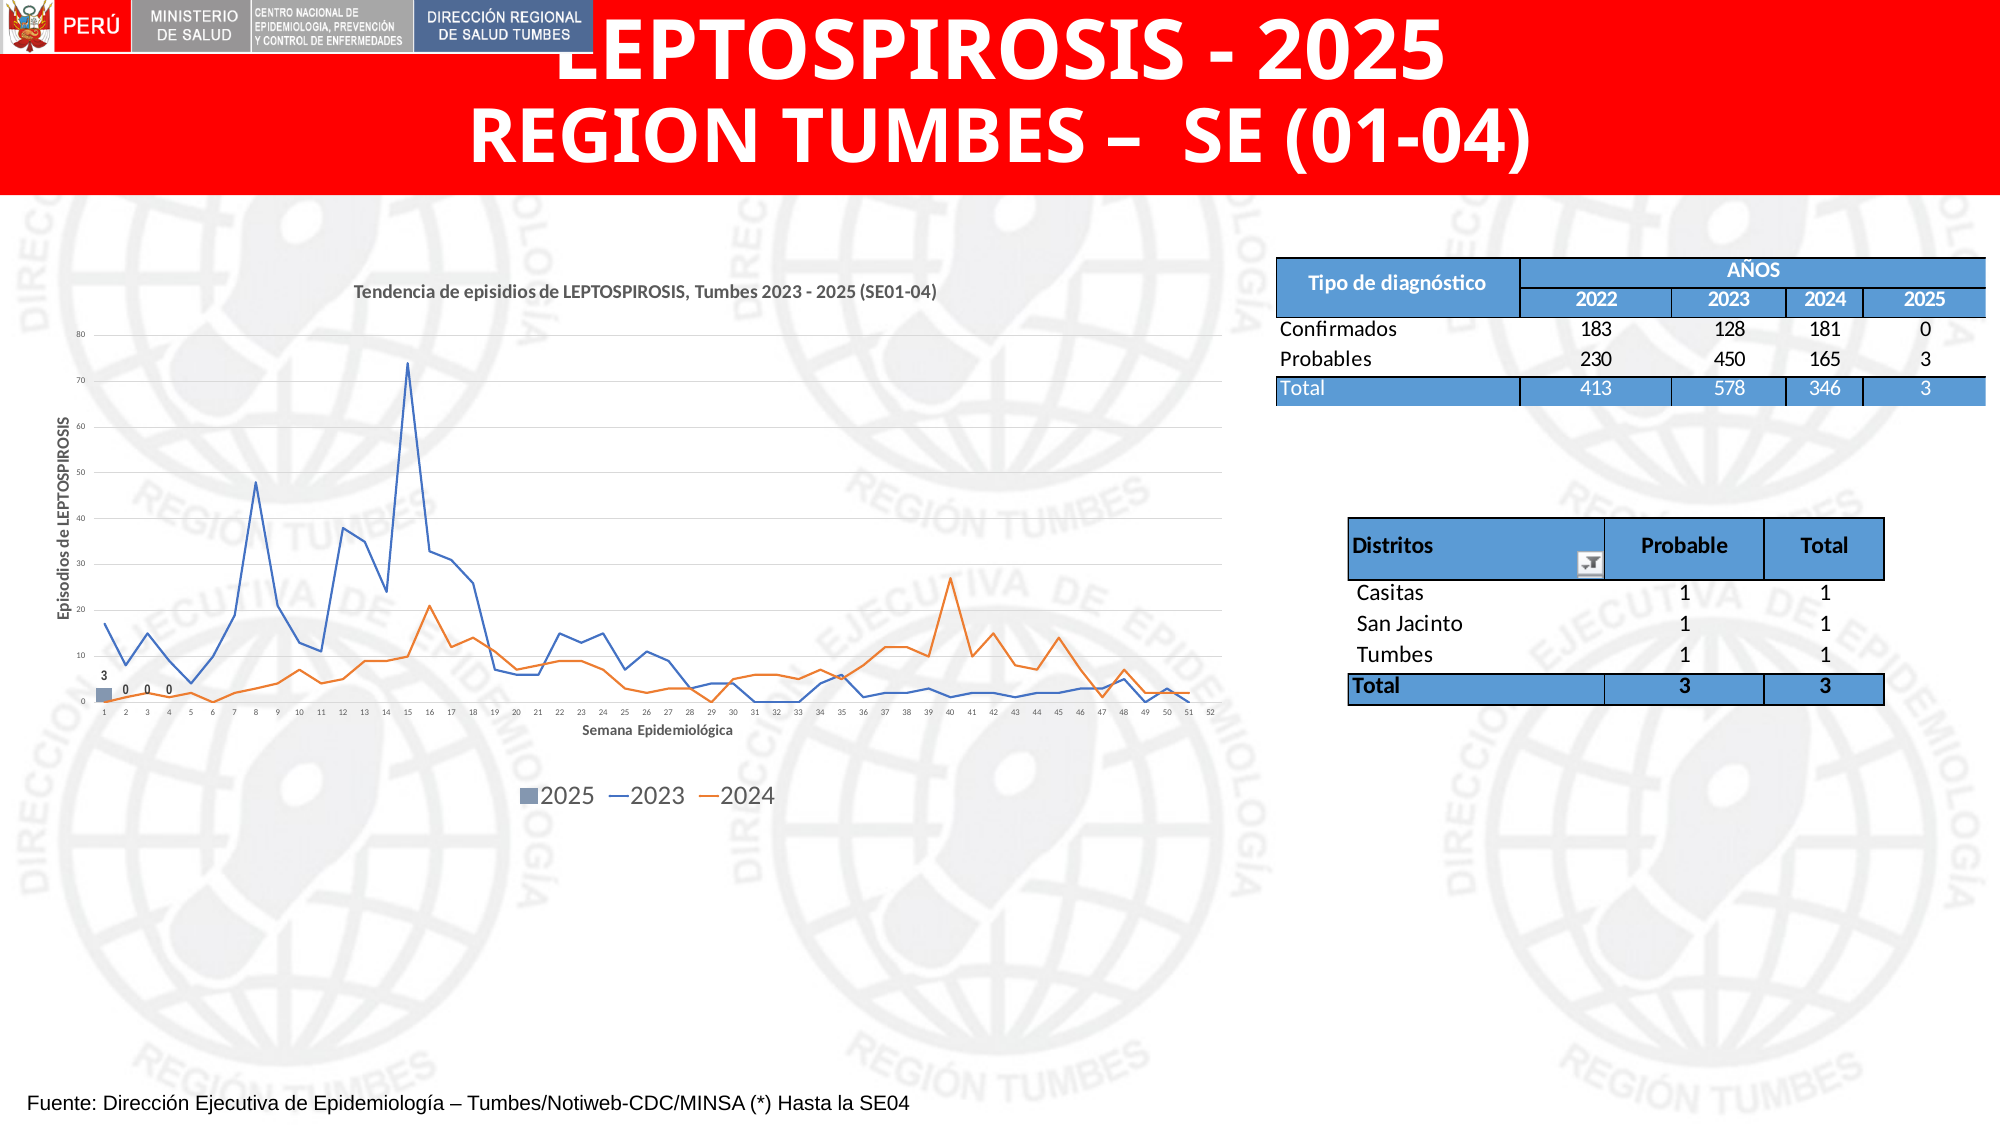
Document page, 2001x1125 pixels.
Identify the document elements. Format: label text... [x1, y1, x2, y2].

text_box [1275, 257, 1988, 408]
picture [0, 0, 2001, 1125]
picture [0, 0, 594, 54]
text_box Fuente: Dirección Ejecutiva de Epidemiología – Tumbes/Notiweb-CDC/MINSA (*) Hasta la SE04 [12, 1081, 925, 1122]
text_box LEPTOSPIROSIS - 2025 REGION TUMBES – SE (01-04) [0, 0, 2000, 196]
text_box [1347, 516, 1967, 1019]
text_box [0, 272, 1291, 821]
